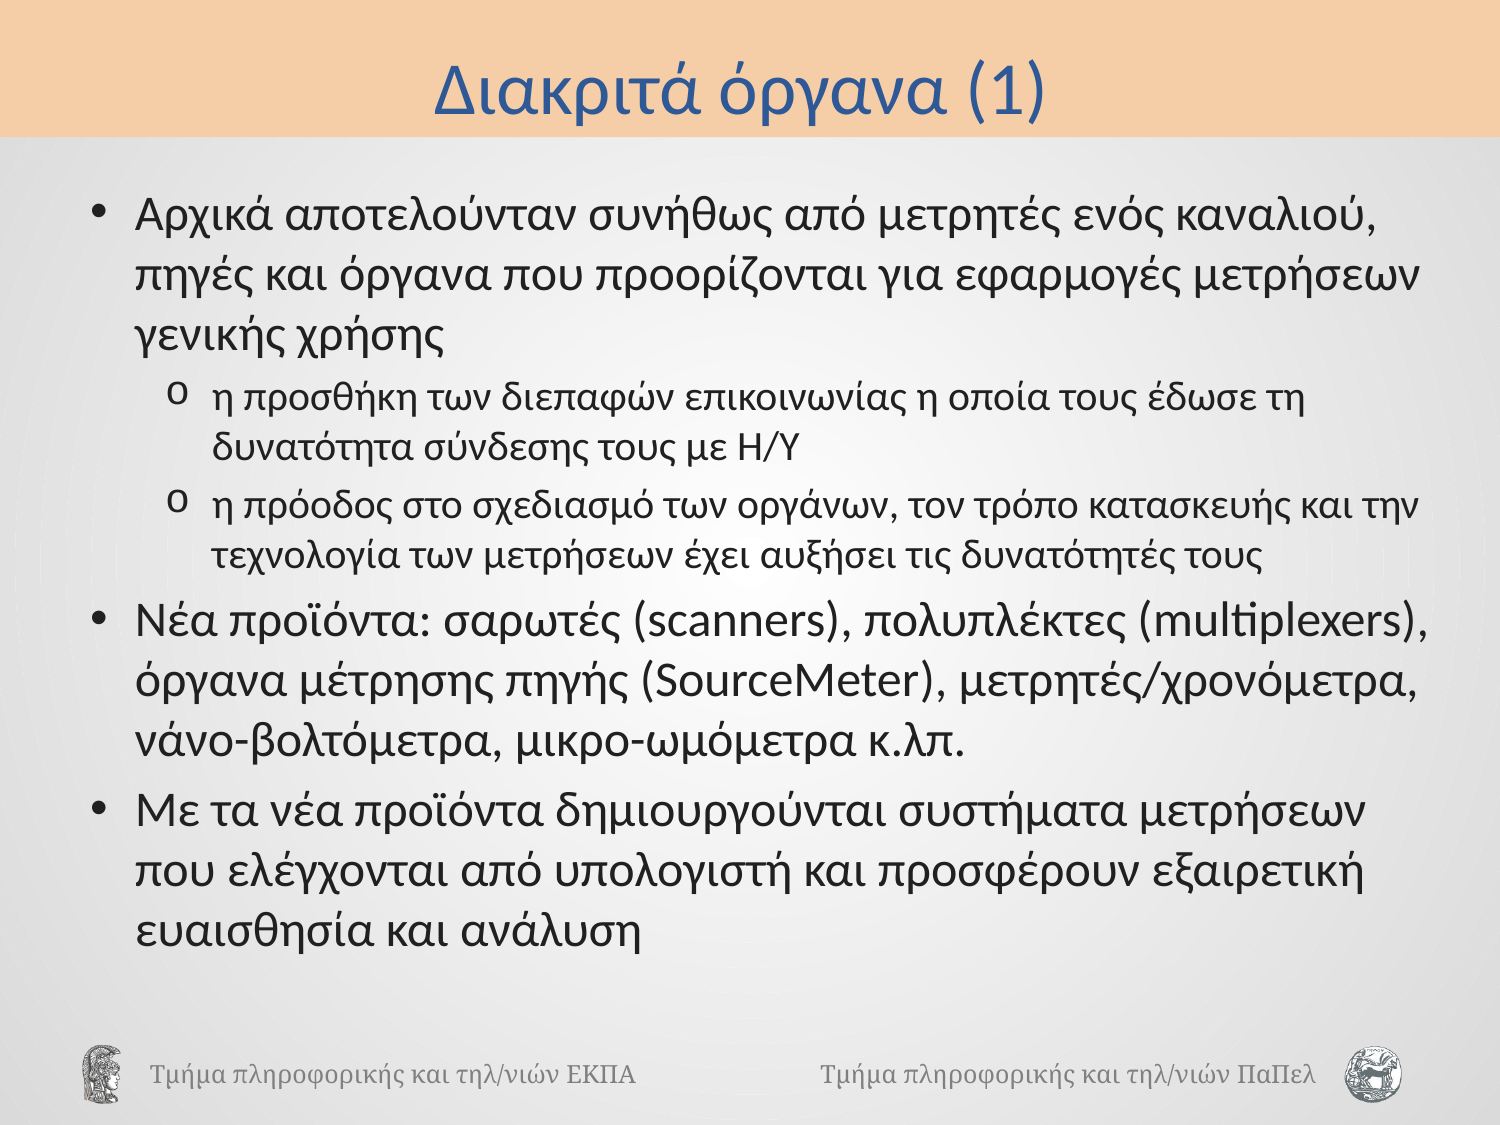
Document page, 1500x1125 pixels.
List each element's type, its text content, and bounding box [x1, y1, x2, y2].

title Διακριτά όργανα (1) [0, 0, 1500, 138]
list Αρχικά αποτελούνταν συνήθως από μετρητές ενός καναλιού, πηγές και όργανα που προορίζονται για εφαρμογές μετρήσεων γενικής χρήσης η προσθήκη των διεπαφών επικοινωνίας η οποία τους έδωσε τη δυνατότητα σύνδεσης τους με Η/Υ η πρόοδος στο σχεδιασμό των οργάνων, τον τρόπο κατασκευής και την τεχνολογία των μετρήσεων έχει αυξήσει τις δυνατότητές τους Νέα προϊόντα: σαρωτές (scanners), πολυπλέκτες (multiplexers), όργανα μέτρησης πηγής (SourceMeter), μετρητές/χρονόμετρα, νάνο-βολτόμετρα, μικρο-ωμόμετρα κ.λπ. Με τα νέα προϊόντα δημιουργούνται συστήματα μετρήσεων που ελέγχονται από υπολογιστή και προσφέρουν εξαιρετική ευαισθησία και ανάλυση [75, 172, 1447, 1005]
picture [69, 1032, 135, 1117]
